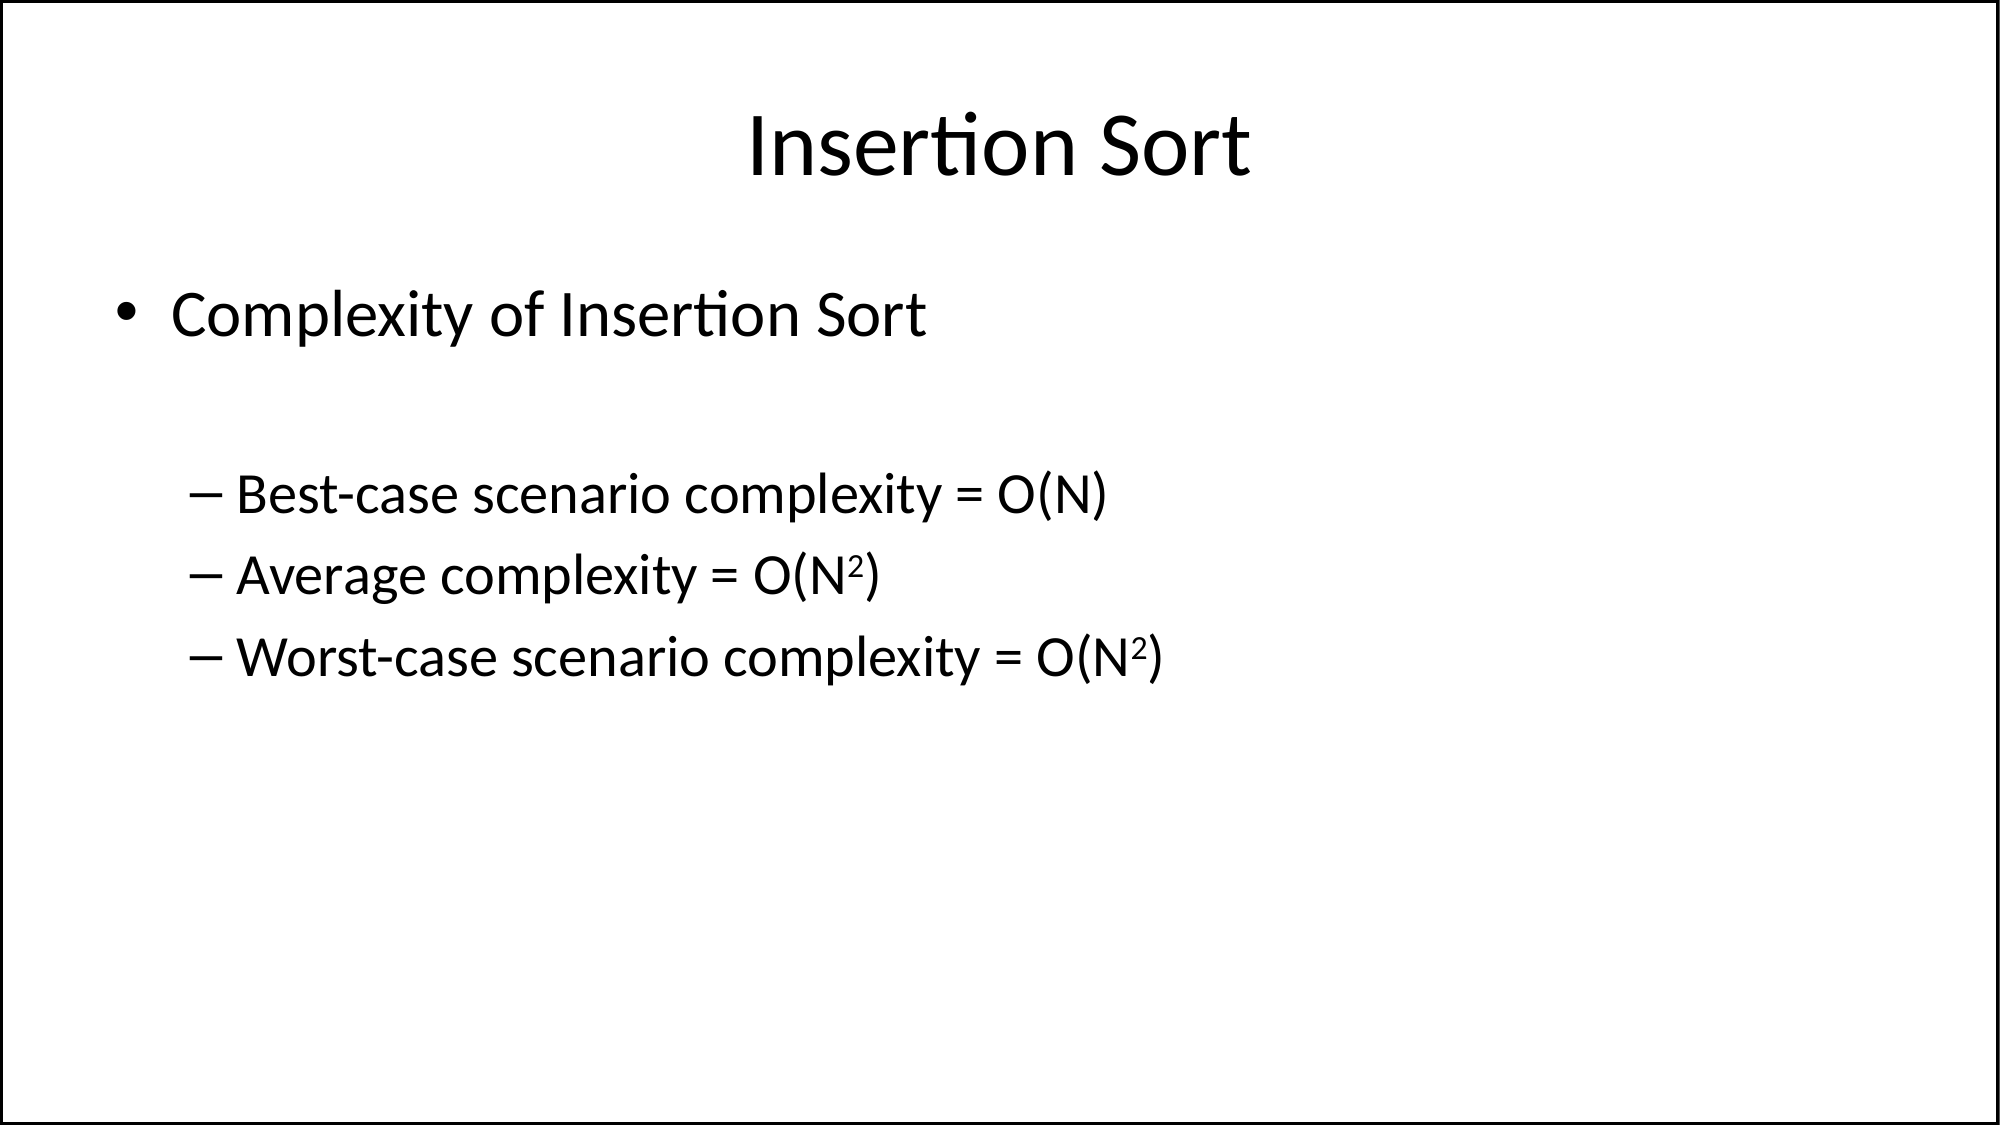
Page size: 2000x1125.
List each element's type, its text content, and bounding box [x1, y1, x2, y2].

list Complexity of Insertion Sort Best-case scenario complexity = O(N) Average complexity = O(N2) Worst-case scenario complexity = O(N2) [99, 262, 1900, 1005]
title Insertion Sort [99, 45, 1900, 233]
